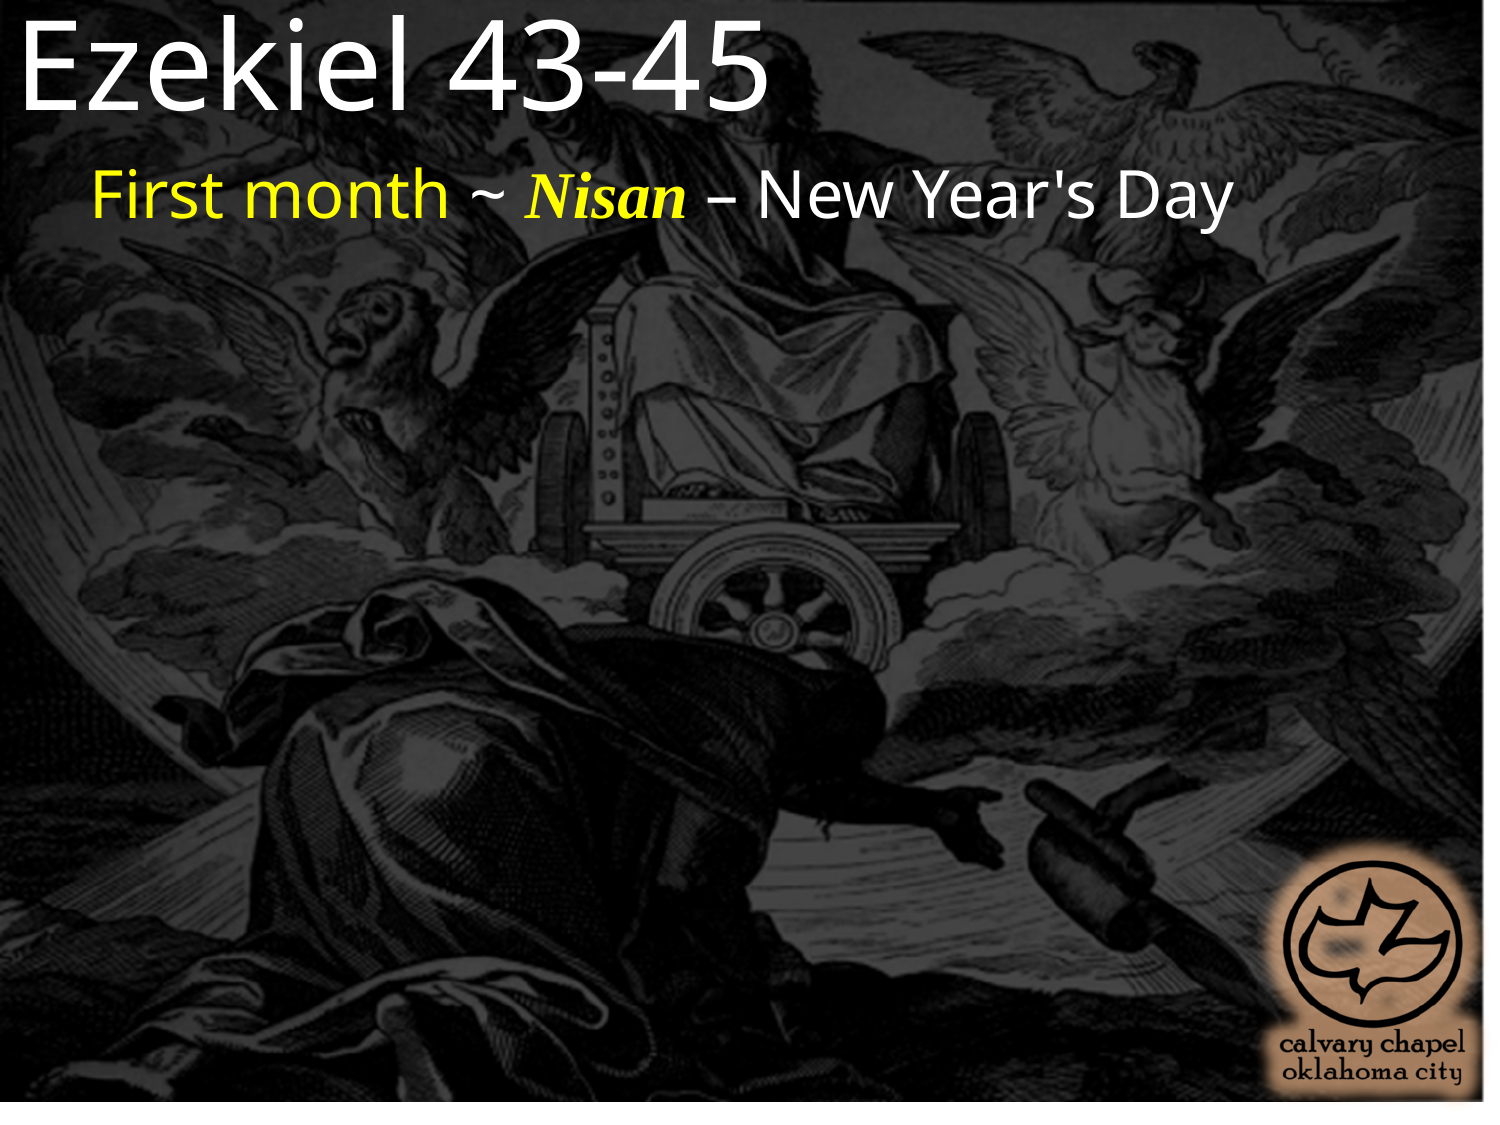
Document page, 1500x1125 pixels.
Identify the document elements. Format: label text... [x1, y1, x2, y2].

text_box Ezekiel 43-45 [0, 0, 1245, 143]
text_box First month ~ Nisan – New Year's Day [74, 144, 1438, 240]
picture [0, 0, 1500, 1125]
